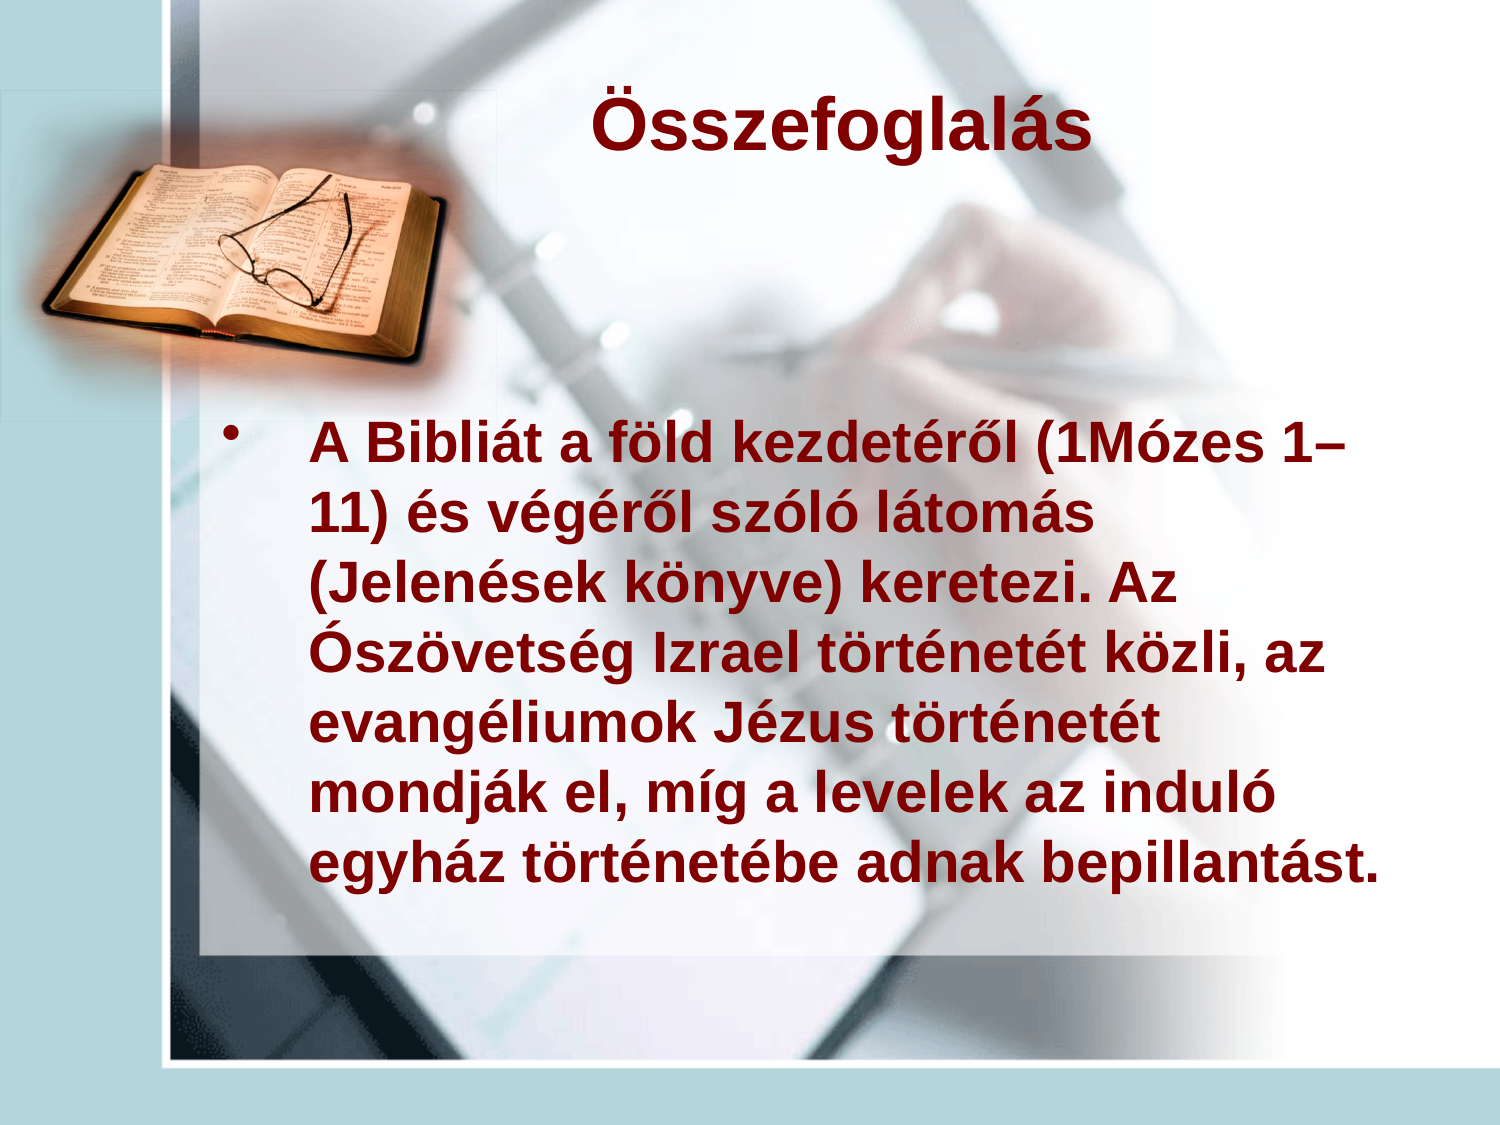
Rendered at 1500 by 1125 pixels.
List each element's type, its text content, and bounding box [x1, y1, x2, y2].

picture [0, 0, 1500, 1125]
list A Bibliát a föld kezdetéről (1Mózes 1–11) és végéről szóló látomás (Jelenések könyve) keretezi. Az Ószövetség Izrael történetét közli, az evangéliumok Jézus történetét mondják el, míg a levelek az induló egyház történetébe adnak bepillantást. [206, 397, 1407, 1059]
title Összefoglalás [237, 45, 1447, 197]
